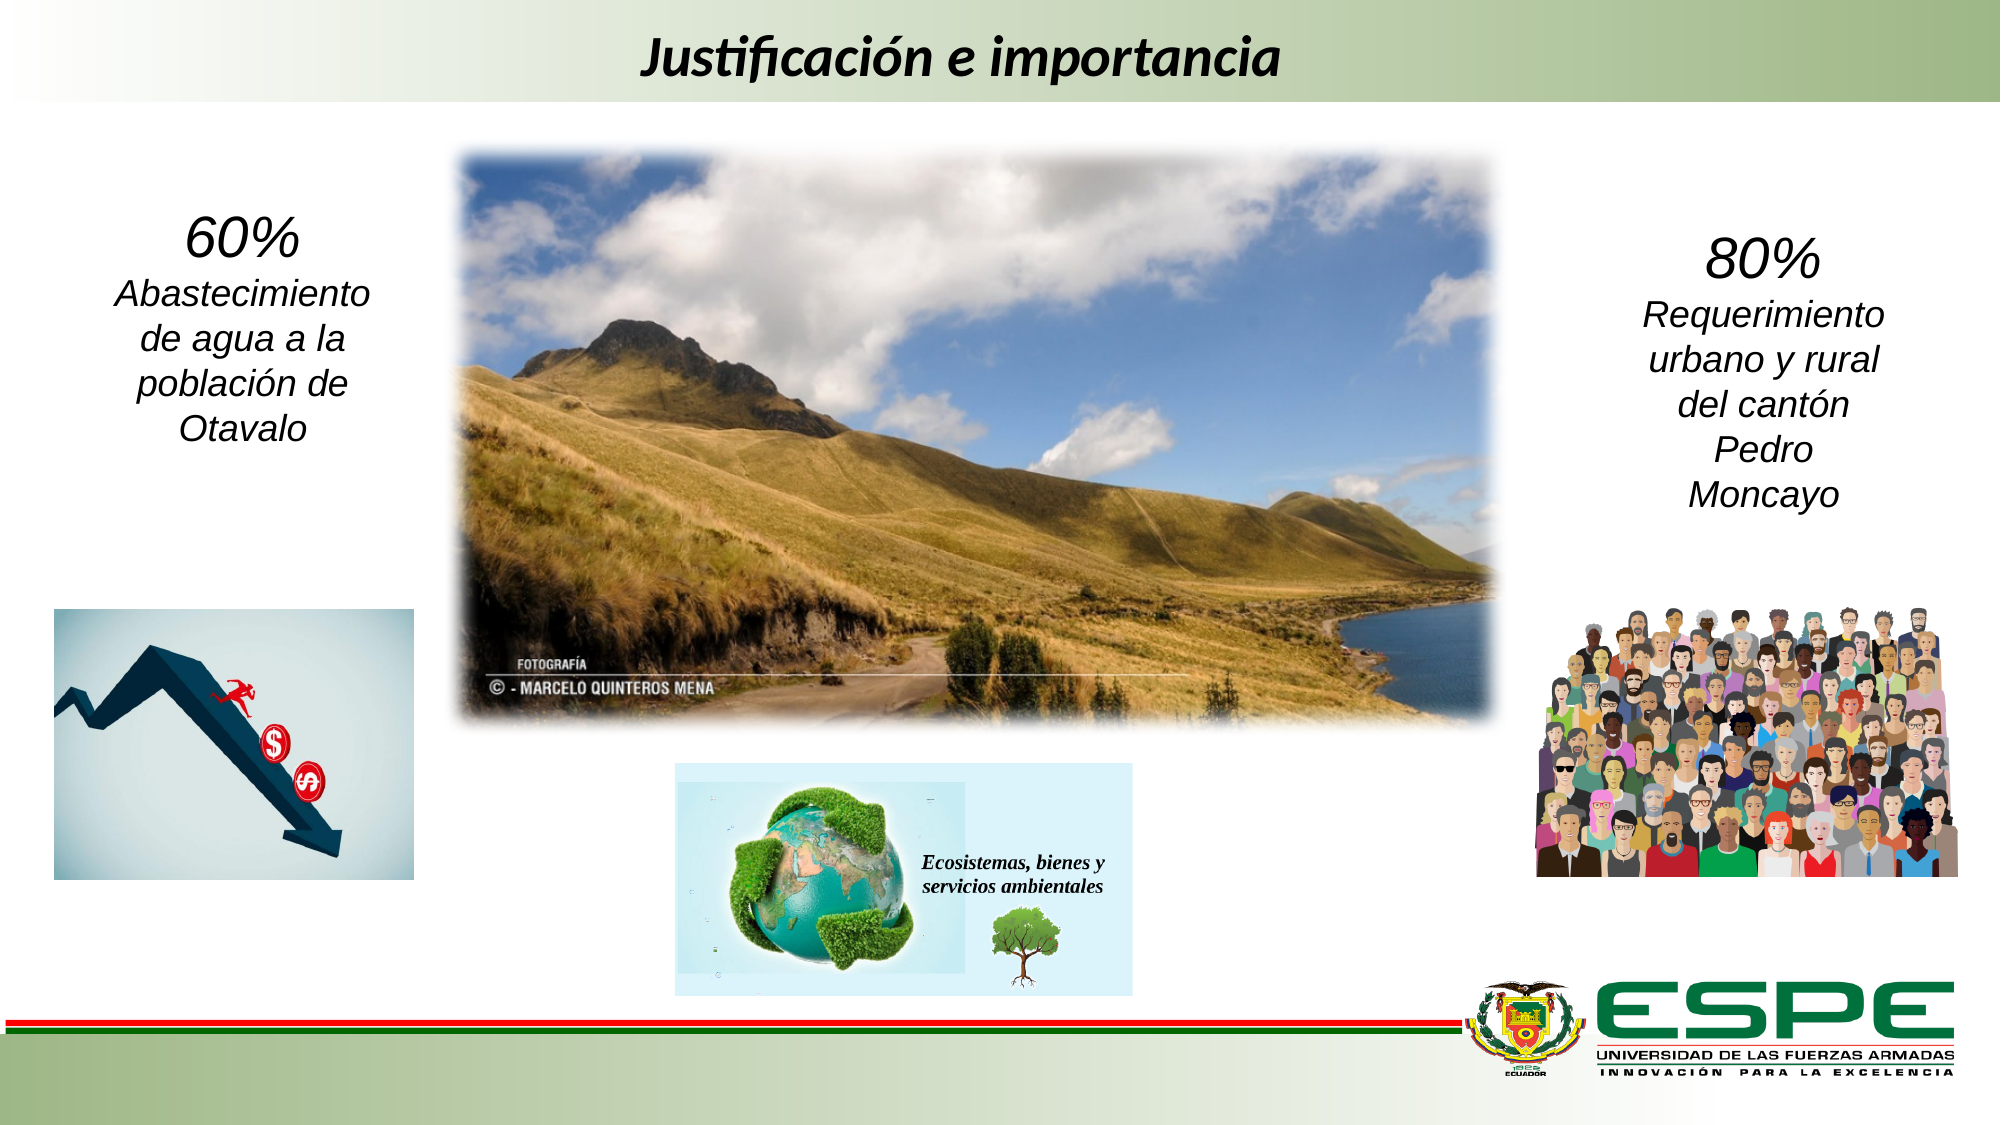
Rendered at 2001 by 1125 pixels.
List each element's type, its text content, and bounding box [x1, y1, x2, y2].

text_box 80% Requerimiento urbano y rural del cantón Pedro Moncayo [1620, 212, 1908, 523]
picture [1465, 981, 1954, 1076]
picture [1535, 607, 1959, 878]
picture [443, 137, 1509, 736]
text_box 60% Abastecimiento de agua a la población de Otavalo [99, 191, 387, 457]
picture [674, 762, 1133, 996]
picture [54, 609, 414, 880]
text_box Justificación e importancia [627, 5, 1639, 96]
